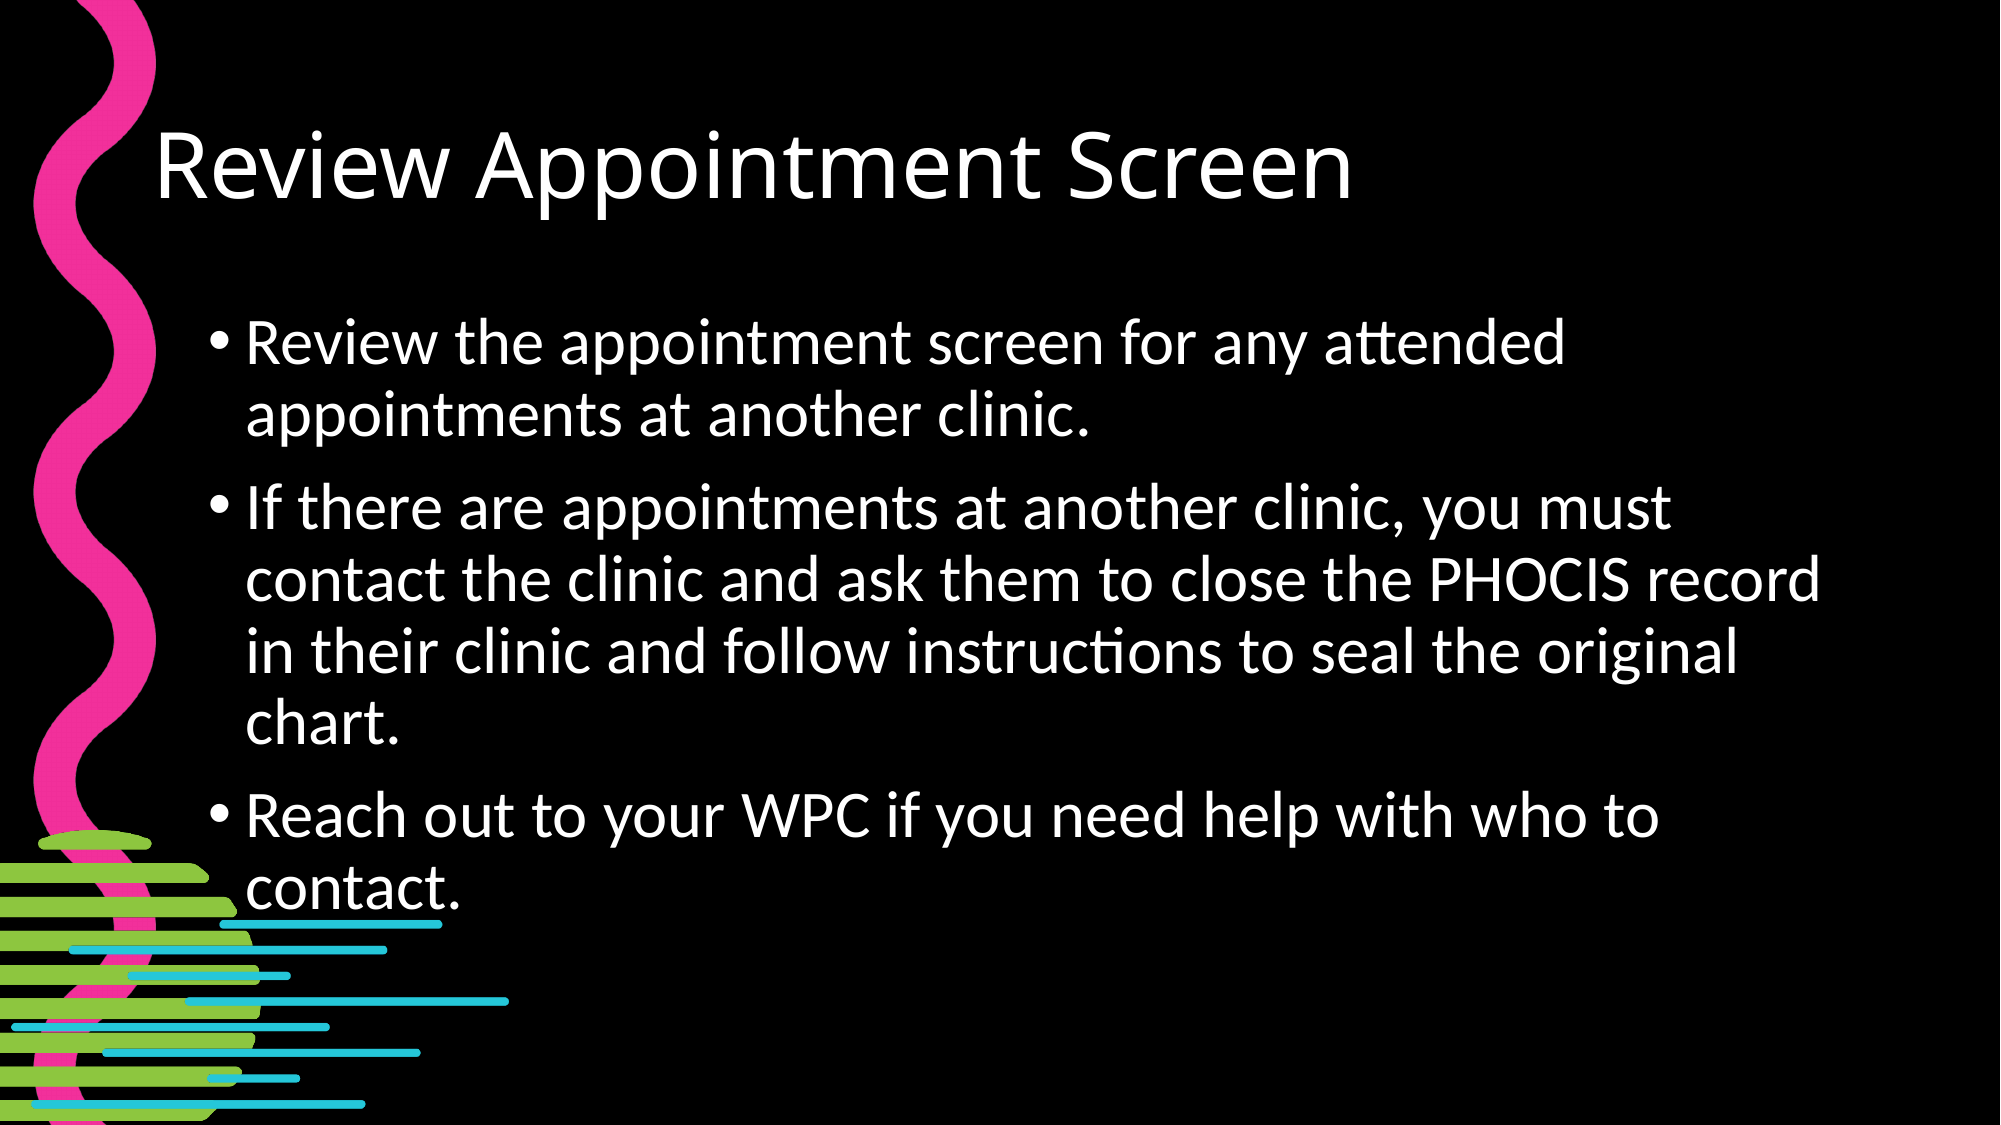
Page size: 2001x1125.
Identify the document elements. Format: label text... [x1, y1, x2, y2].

title Review Appointment Screen [137, 59, 1863, 278]
picture [0, 0, 517, 1125]
list Review the appointment screen for any attended appointments at another clinic. If there are appointments at another clinic, you must contact the clinic and ask them to close the PHOCIS record in their clinic and follow instructions to seal the original chart. Reach out to your WPC if you need help with who to contact. [192, 299, 1863, 1014]
